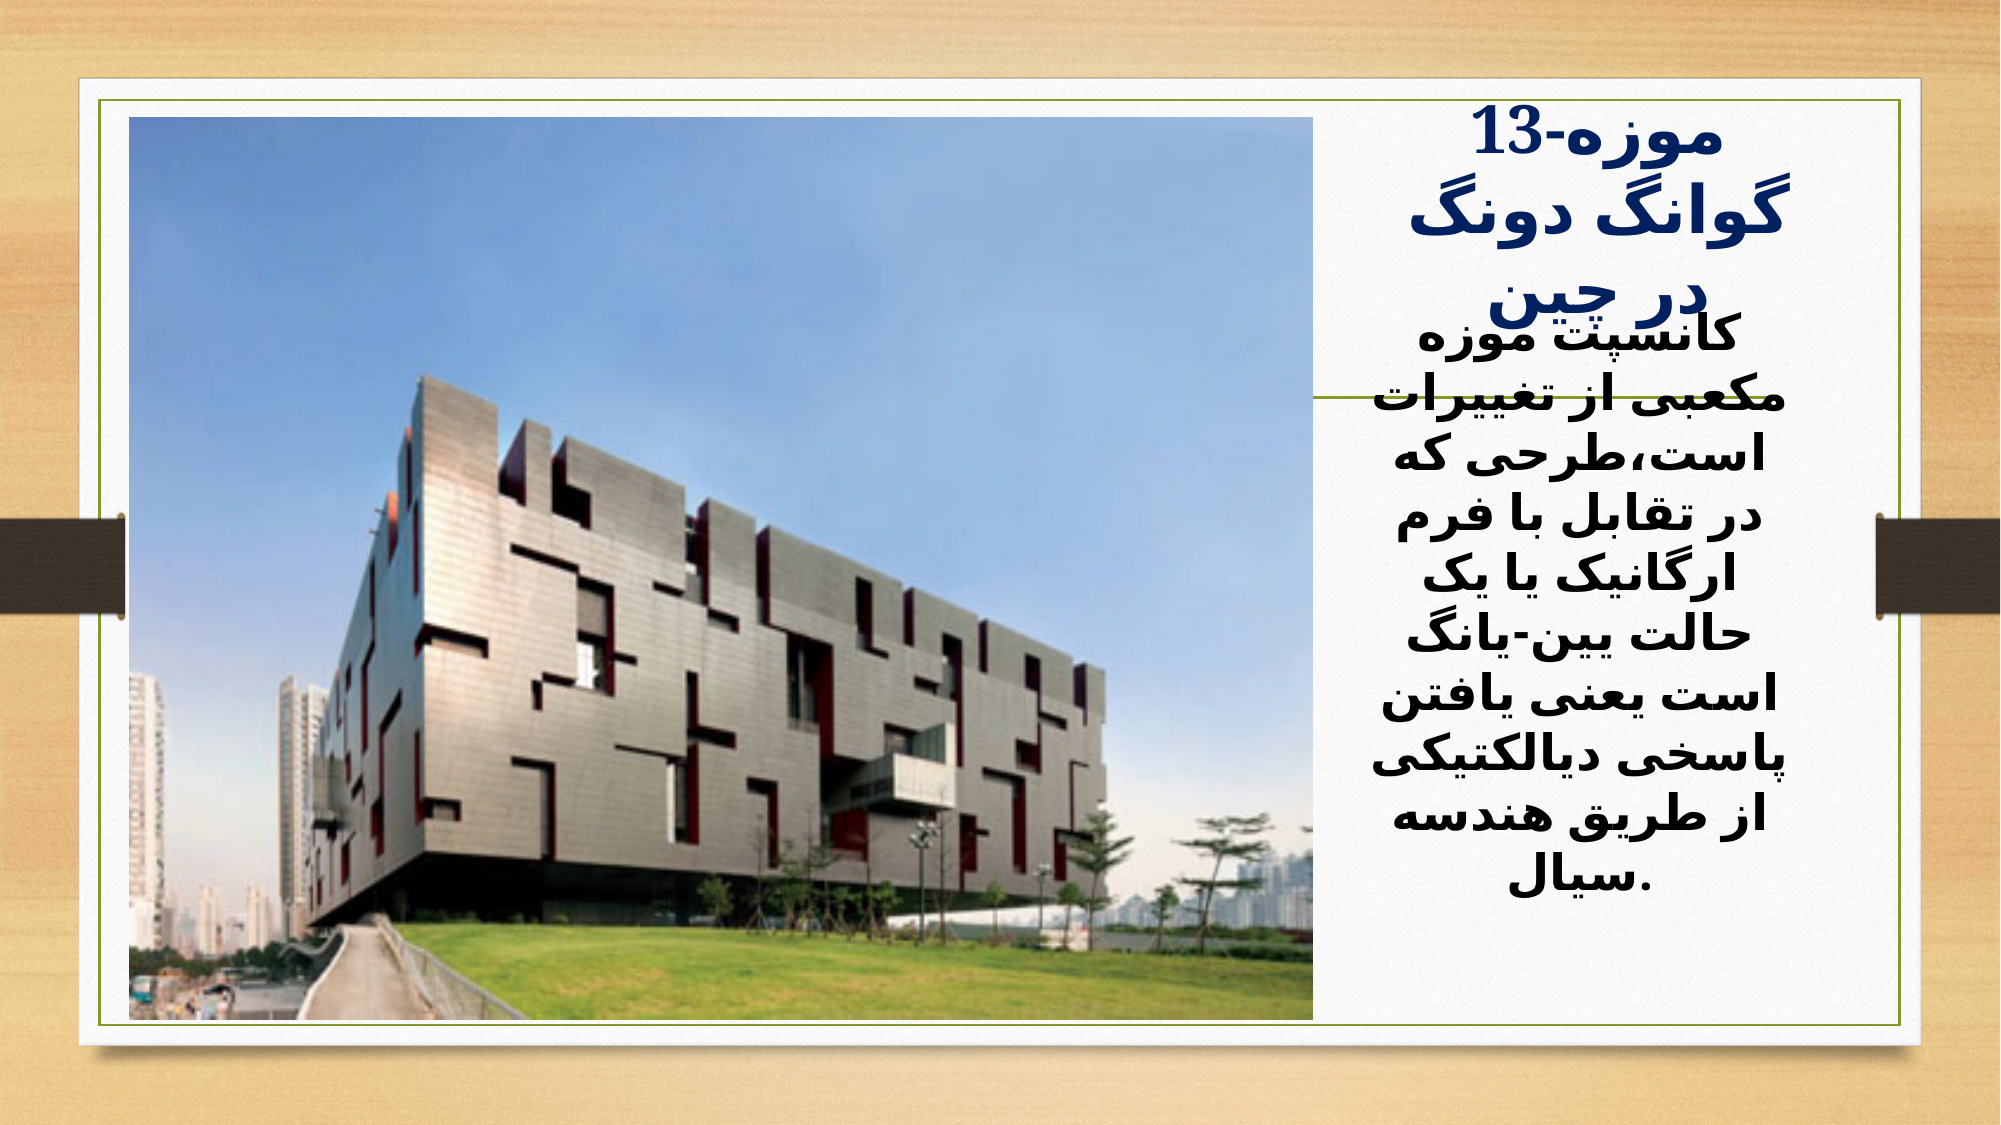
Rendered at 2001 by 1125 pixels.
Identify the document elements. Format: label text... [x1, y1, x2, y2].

picture [0, 0, 2001, 1125]
text_box کانسپت موزه مکعبی از تغییرات است،طرحی که در تقابل با فرم ارگانیک یا یک حالت یین-یانگ است یعنی یافتن پاسخی دیالکتیکی از طریق هندسه سیال. [1351, 119, 1808, 1080]
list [128, 117, 1314, 1021]
title 13-موزه گوانگ دونگ در چین [1370, 0, 1827, 545]
